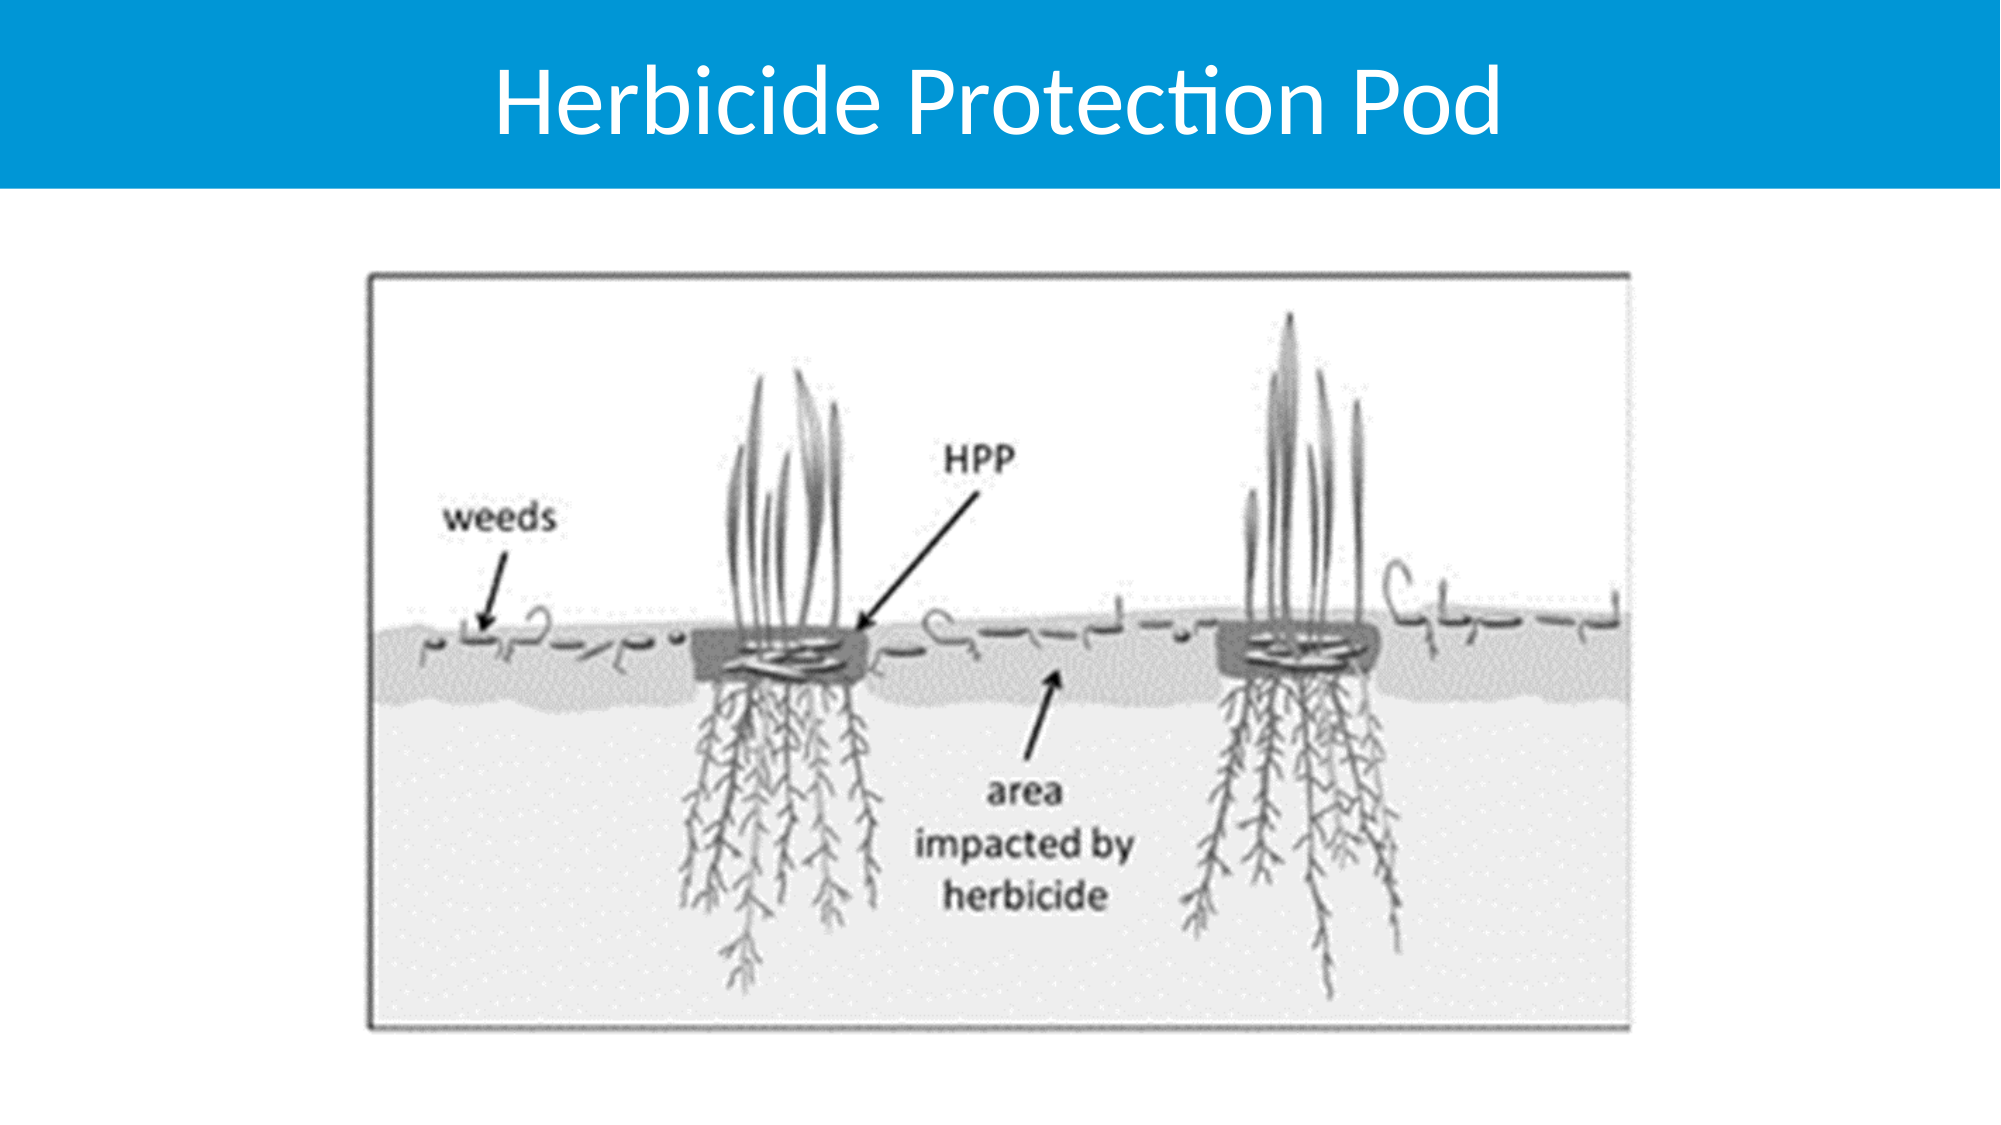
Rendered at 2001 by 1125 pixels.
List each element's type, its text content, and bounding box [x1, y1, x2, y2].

text_box Herbicide Protection Pod [67, 26, 1933, 162]
picture [338, 237, 1662, 1084]
text_box [0, 0, 2000, 189]
